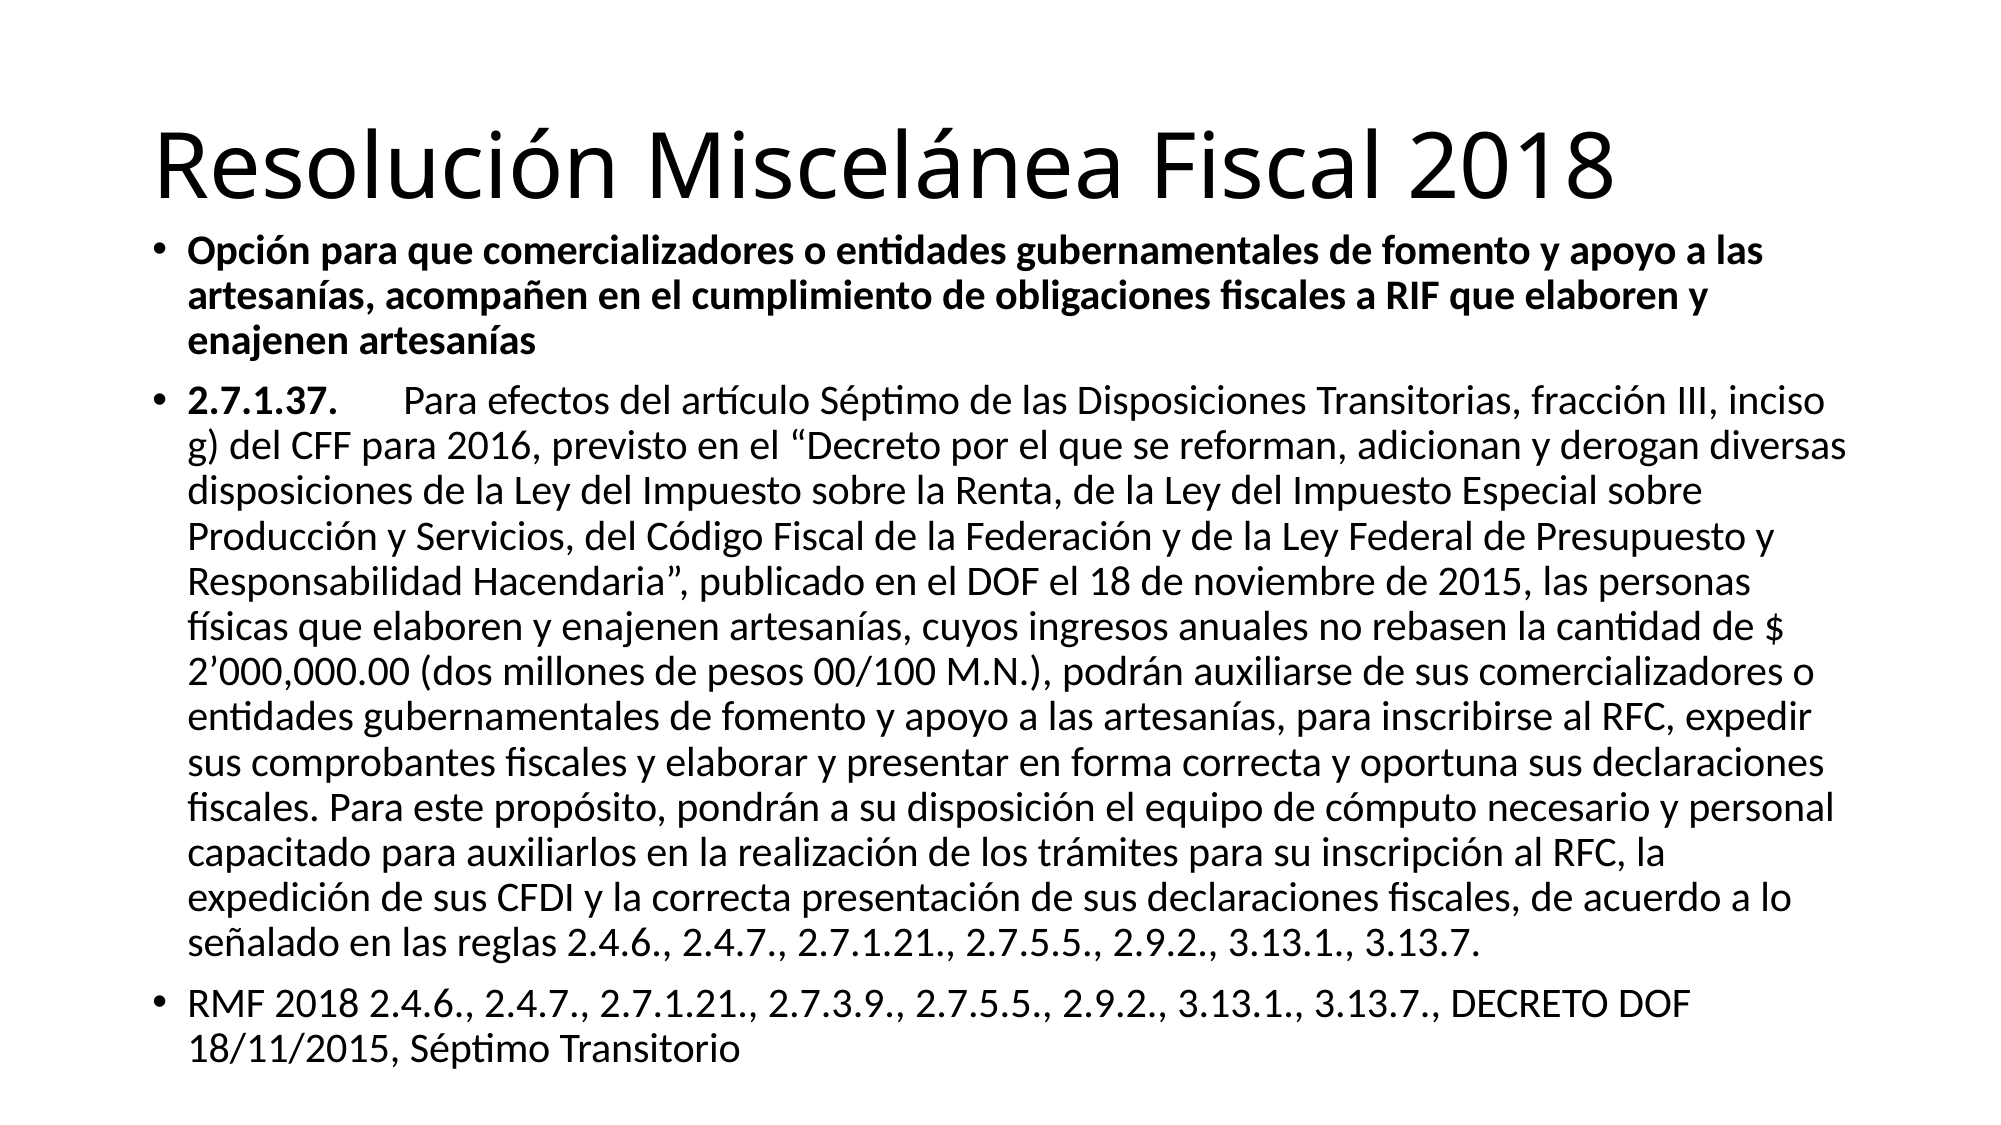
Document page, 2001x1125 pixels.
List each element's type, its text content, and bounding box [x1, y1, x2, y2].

list Opción para que comercializadores o entidades gubernamentales de fomento y apoyo a las artesanías, acompañen en el cumplimiento de obligaciones fiscales a RIF que elaboren y enajenen artesanías 2.7.1.37. Para efectos del artículo Séptimo de las Disposiciones Transitorias, fracción III, inciso g) del CFF para 2016, previsto en el “Decreto por el que se reforman, adicionan y derogan diversas disposiciones de la Ley del Impuesto sobre la Renta, de la Ley del Impuesto Especial sobre Producción y Servicios, del Código Fiscal de la Federación y de la Ley Federal de Presupuesto y Responsabilidad Hacendaria”, publicado en el DOF el 18 de noviembre de 2015, las personas físicas que elaboren y enajenen artesanías, cuyos ingresos anuales no rebasen la cantidad de $ 2’000,000.00 (dos millones de pesos 00/100 M.N.), podrán auxiliarse de sus comercializadores o entidades gubernamentales de fomento y apoyo a las artesanías, para inscribirse al RFC, expedir sus comprobantes fiscales y elaborar y presentar en forma correcta y oportuna sus declaraciones fiscales. Para este propósito, pondrán a su disposición el equipo de cómputo necesario y personal capacitado para auxiliarlos en la realización de los trámites para su inscripción al RFC, la expedición de sus CFDI y la correcta presentación de sus declaraciones fiscales, de acuerdo a lo señalado en las reglas 2.4.6., 2.4.7., 2.7.1.21., 2.7.5.5., 2.9.2., 3.13.1., 3.13.7. RMF 2018 2.4.6., 2.4.7., 2.7.1.21., 2.7.3.9., 2.7.5.5., 2.9.2., 3.13.1., 3.13.7., DECRETO DOF 18/11/2015, Séptimo Transitorio [137, 220, 1863, 1100]
title Resolución Miscelánea Fiscal 2018 [137, 59, 1863, 220]
